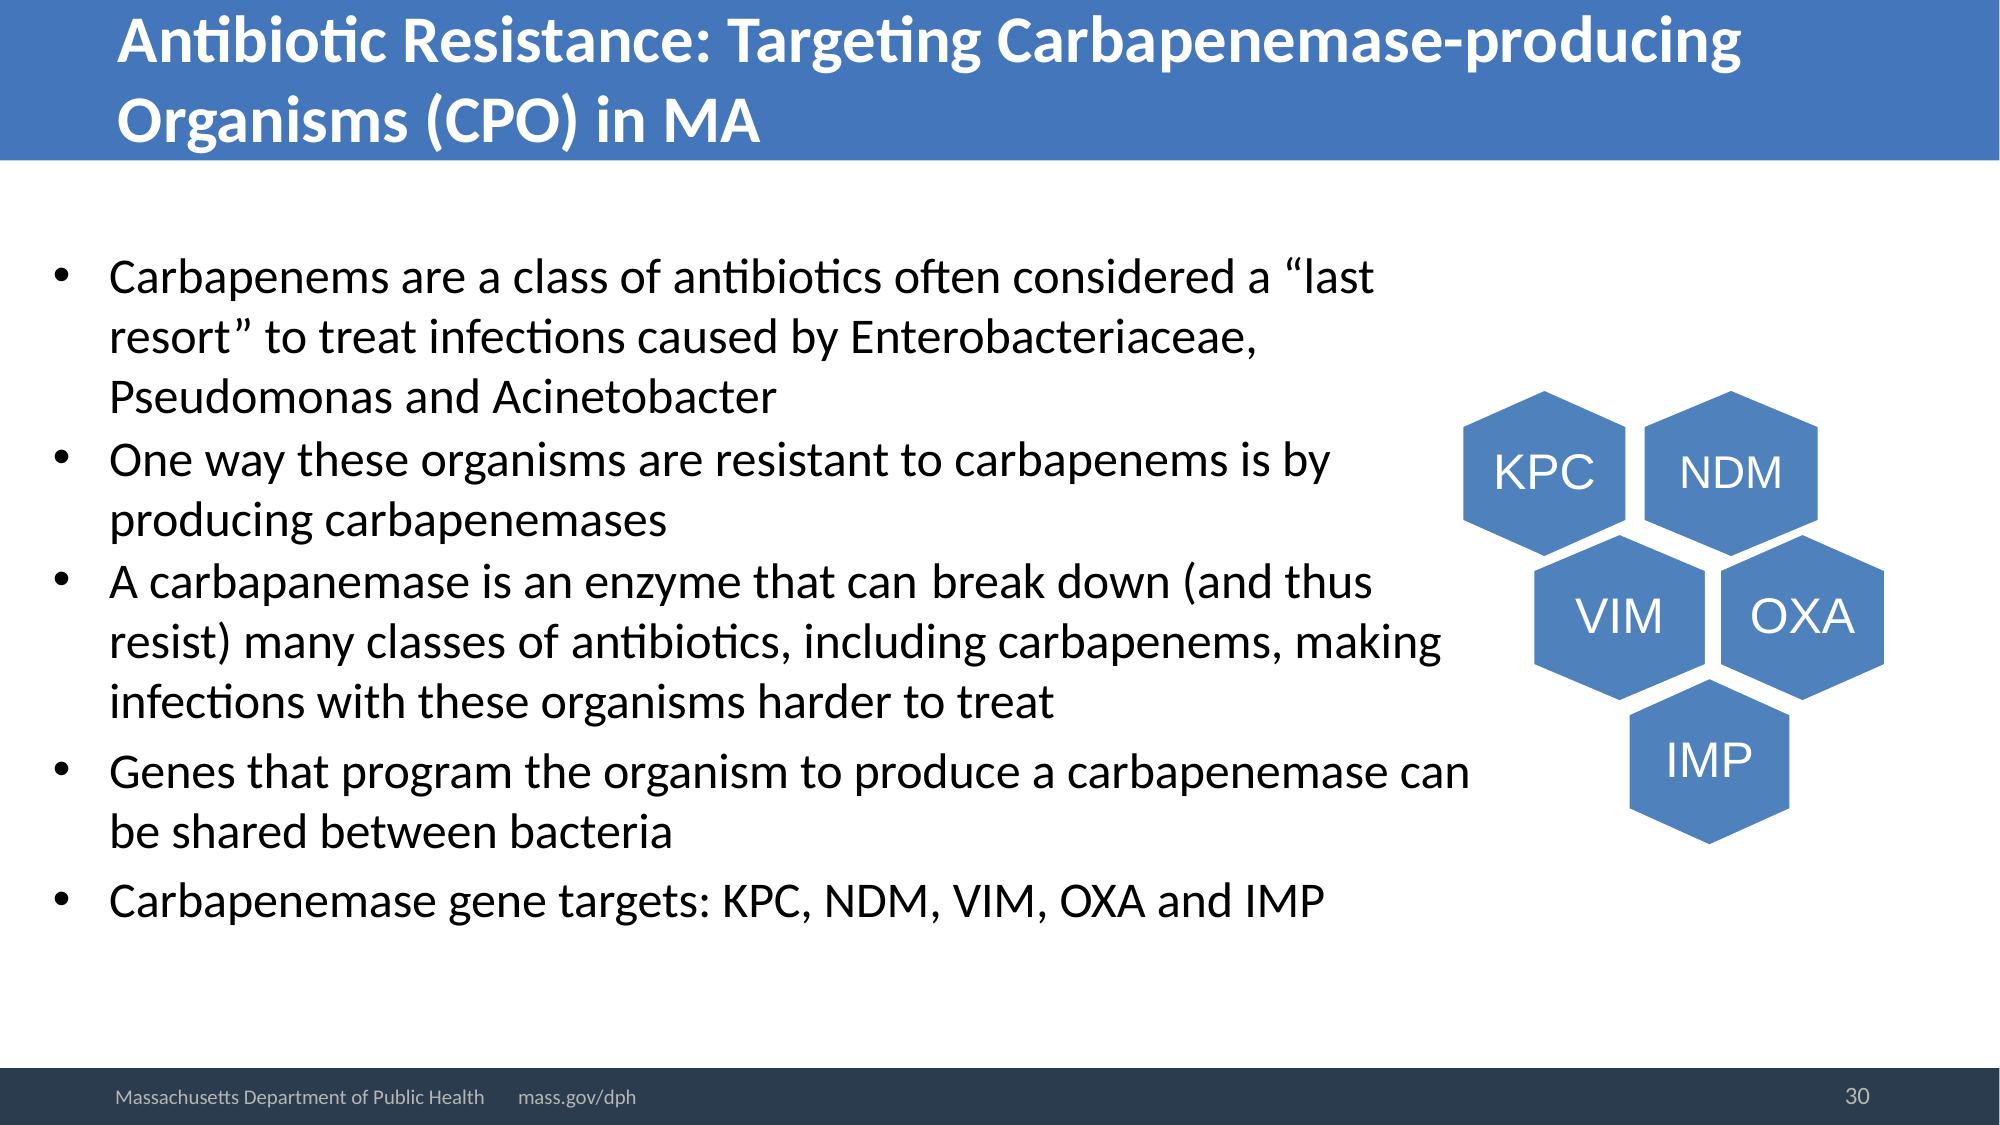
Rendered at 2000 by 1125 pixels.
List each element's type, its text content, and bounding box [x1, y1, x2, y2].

slide_number 30 [1436, 1065, 1886, 1125]
list Carbapenems are a class of antibiotics often considered a “last resort” to treat infections caused by Enterobacteriaceae, Pseudomonas and Acinetobacter One way these organisms are resistant to carbapenems is by producing carbapenemases A carbapanemase is an enzyme that can break down (and thus resist) many classes of antibiotics, including carbapenems, making infections with these organisms harder to treat Genes that program the organism to produce a carbapenemase can be shared between bacteria Carbapenemase gene targets: KPC, NDM, VIM, OXA and IMP [50, 242, 1482, 929]
text_box Antibiotic Resistance: Targeting Carbapenemase-producing Organisms (CPO) in MA [98, 17, 1808, 135]
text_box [1369, 388, 1982, 847]
footer Massachusetts Department of Public Health mass.gov/dph [100, 1068, 727, 1124]
